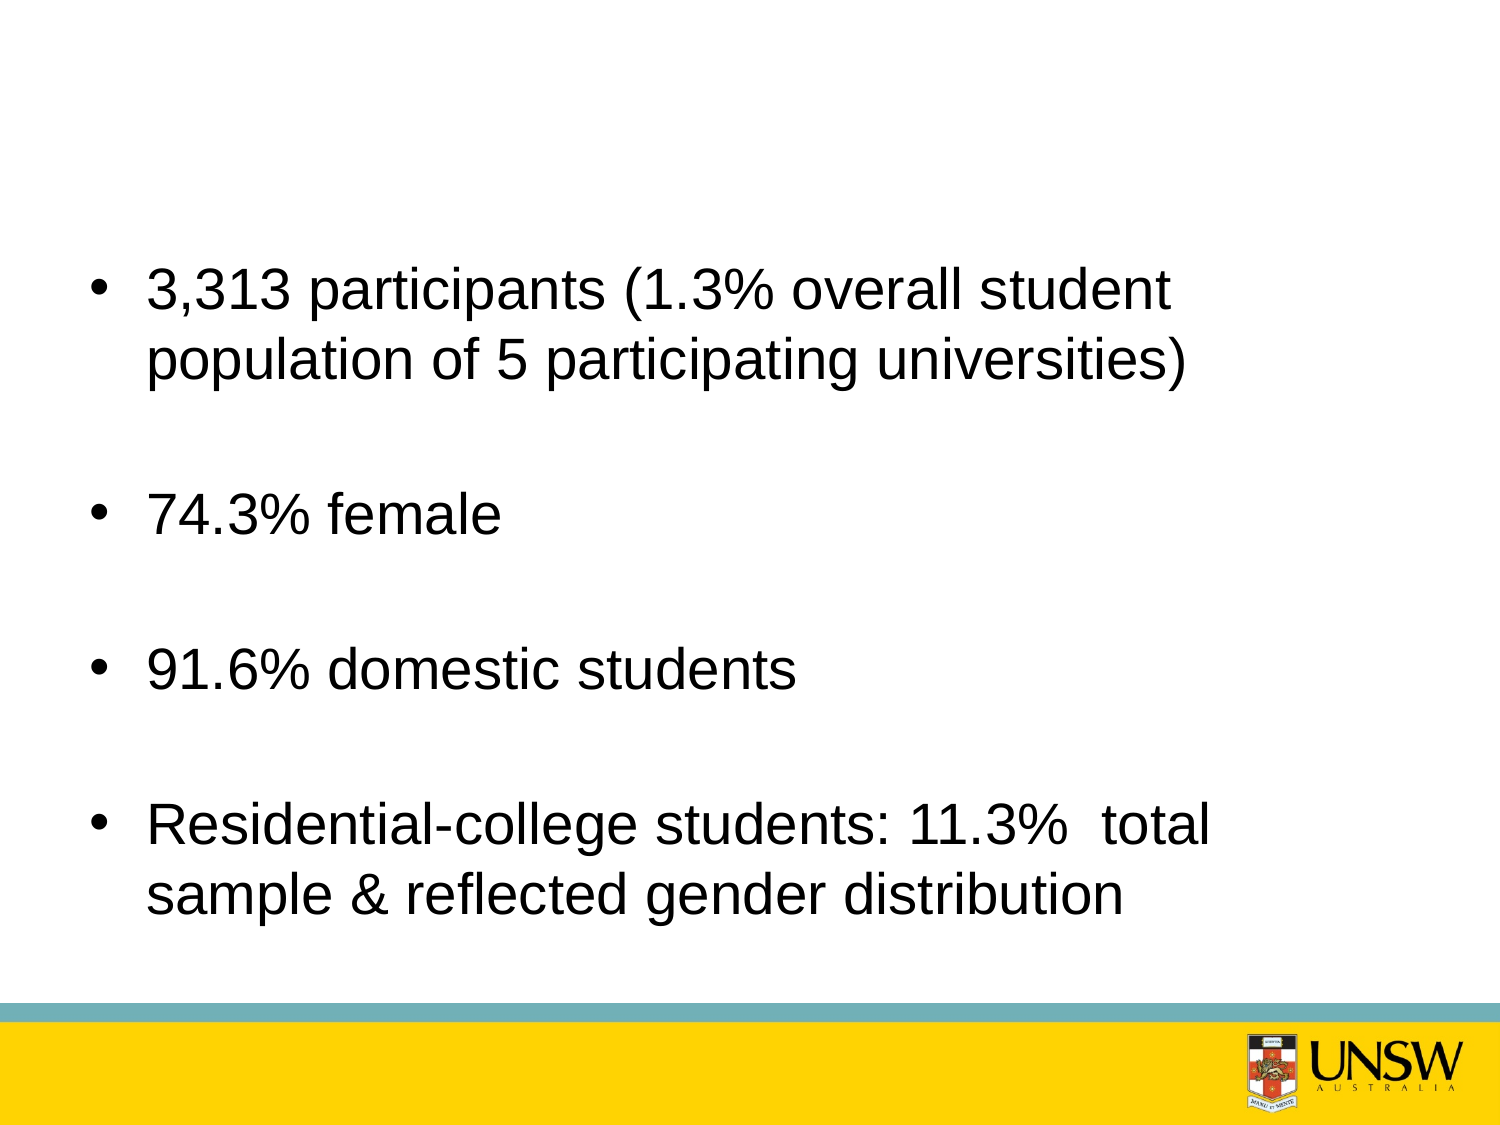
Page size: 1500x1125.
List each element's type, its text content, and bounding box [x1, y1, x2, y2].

picture [0, 1003, 1500, 1125]
list 3,313 participants (1.3% overall student population of 5 participating universities) 74.3% female 91.6% domestic students Residential-college students: 11.3% total sample & reflected gender distribution [75, 243, 1425, 953]
